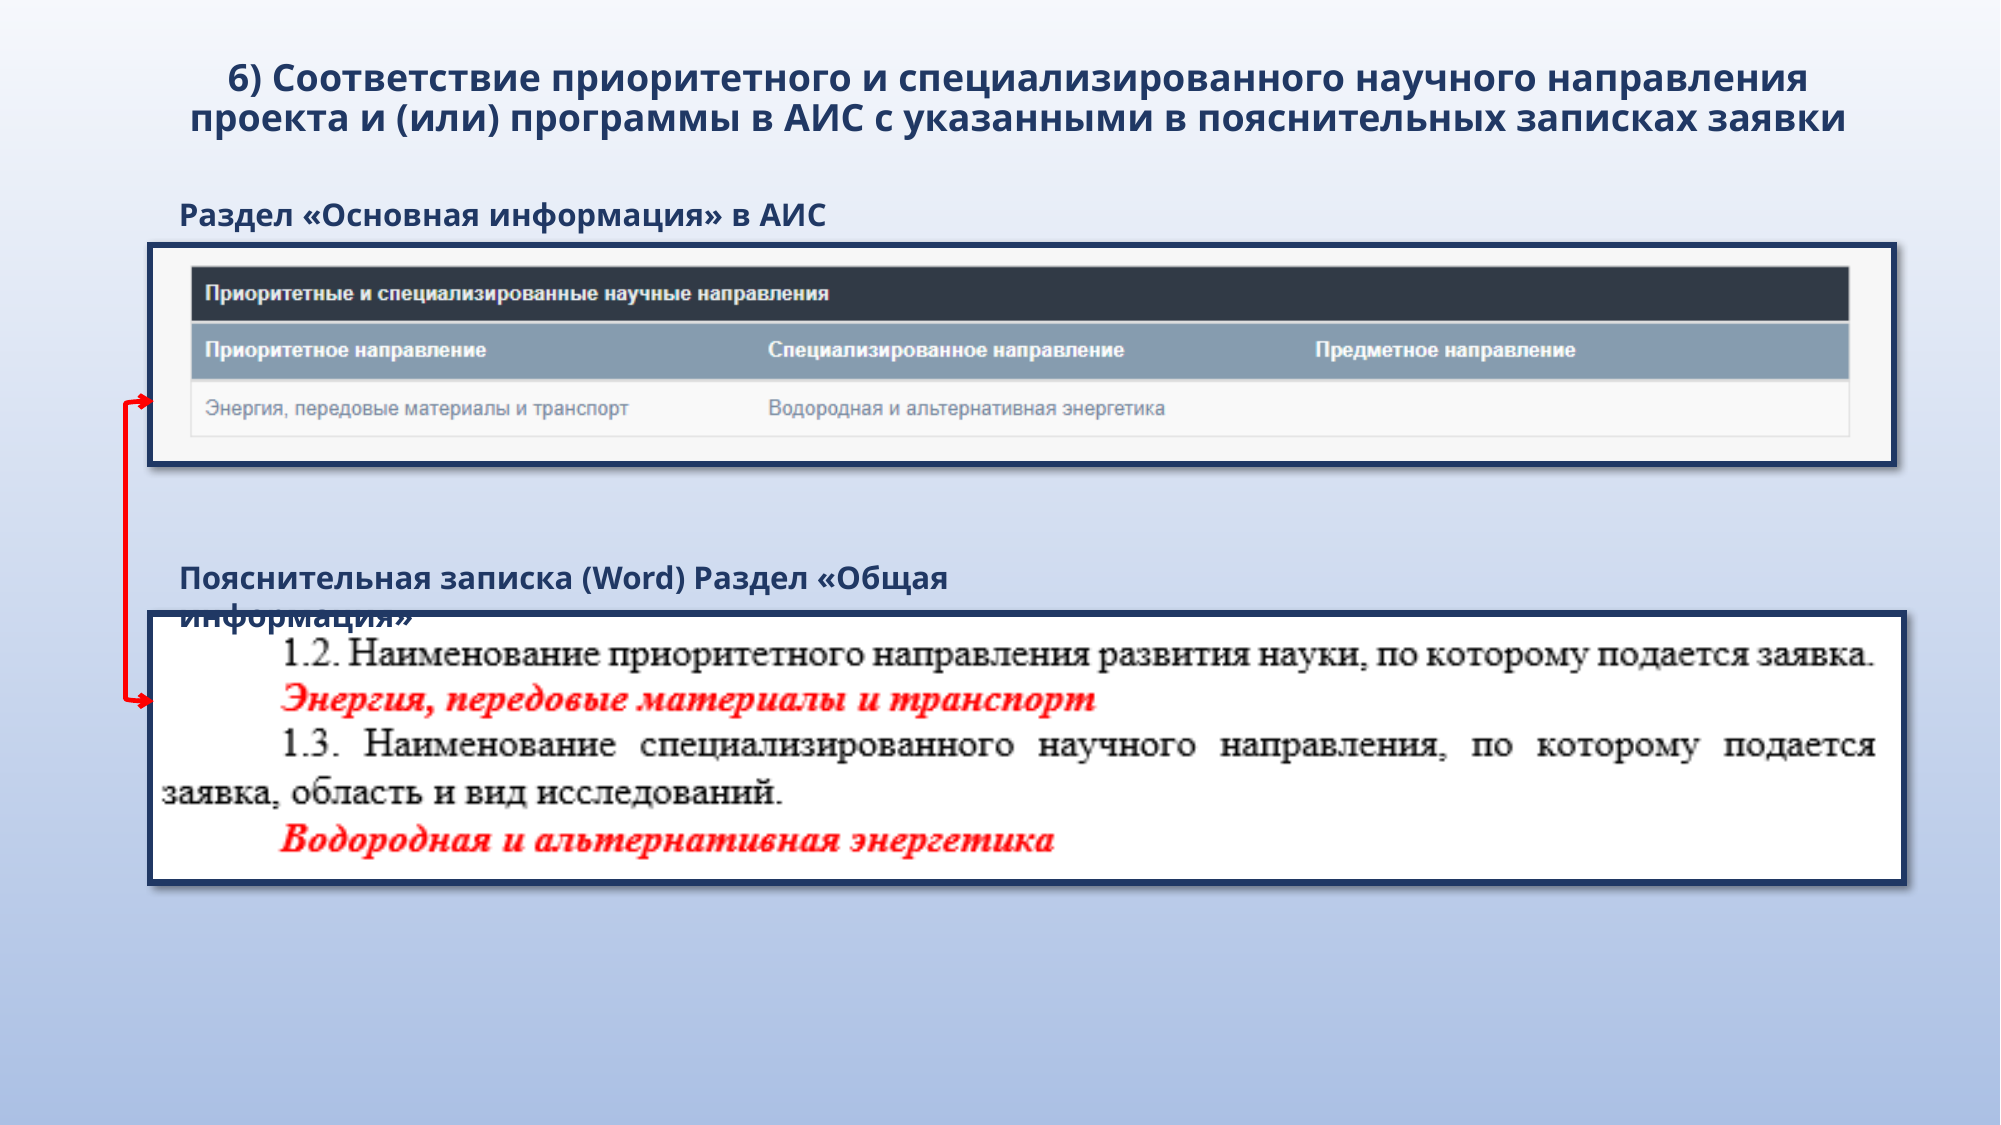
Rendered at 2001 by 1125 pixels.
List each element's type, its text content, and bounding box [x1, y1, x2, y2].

title 6) Соответствие приоритетного и специализированного научного направления проекта и (или) программы в АИС с указанными в пояснительных записках заявки [137, 25, 1901, 174]
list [152, 247, 1891, 461]
text_box Раздел «Основная информация» в АИС [163, 187, 1836, 240]
text_box [125, 394, 154, 709]
picture [152, 616, 1901, 880]
text_box Пояснительная записка (Word) Раздел «Общая информация» [163, 551, 1175, 616]
